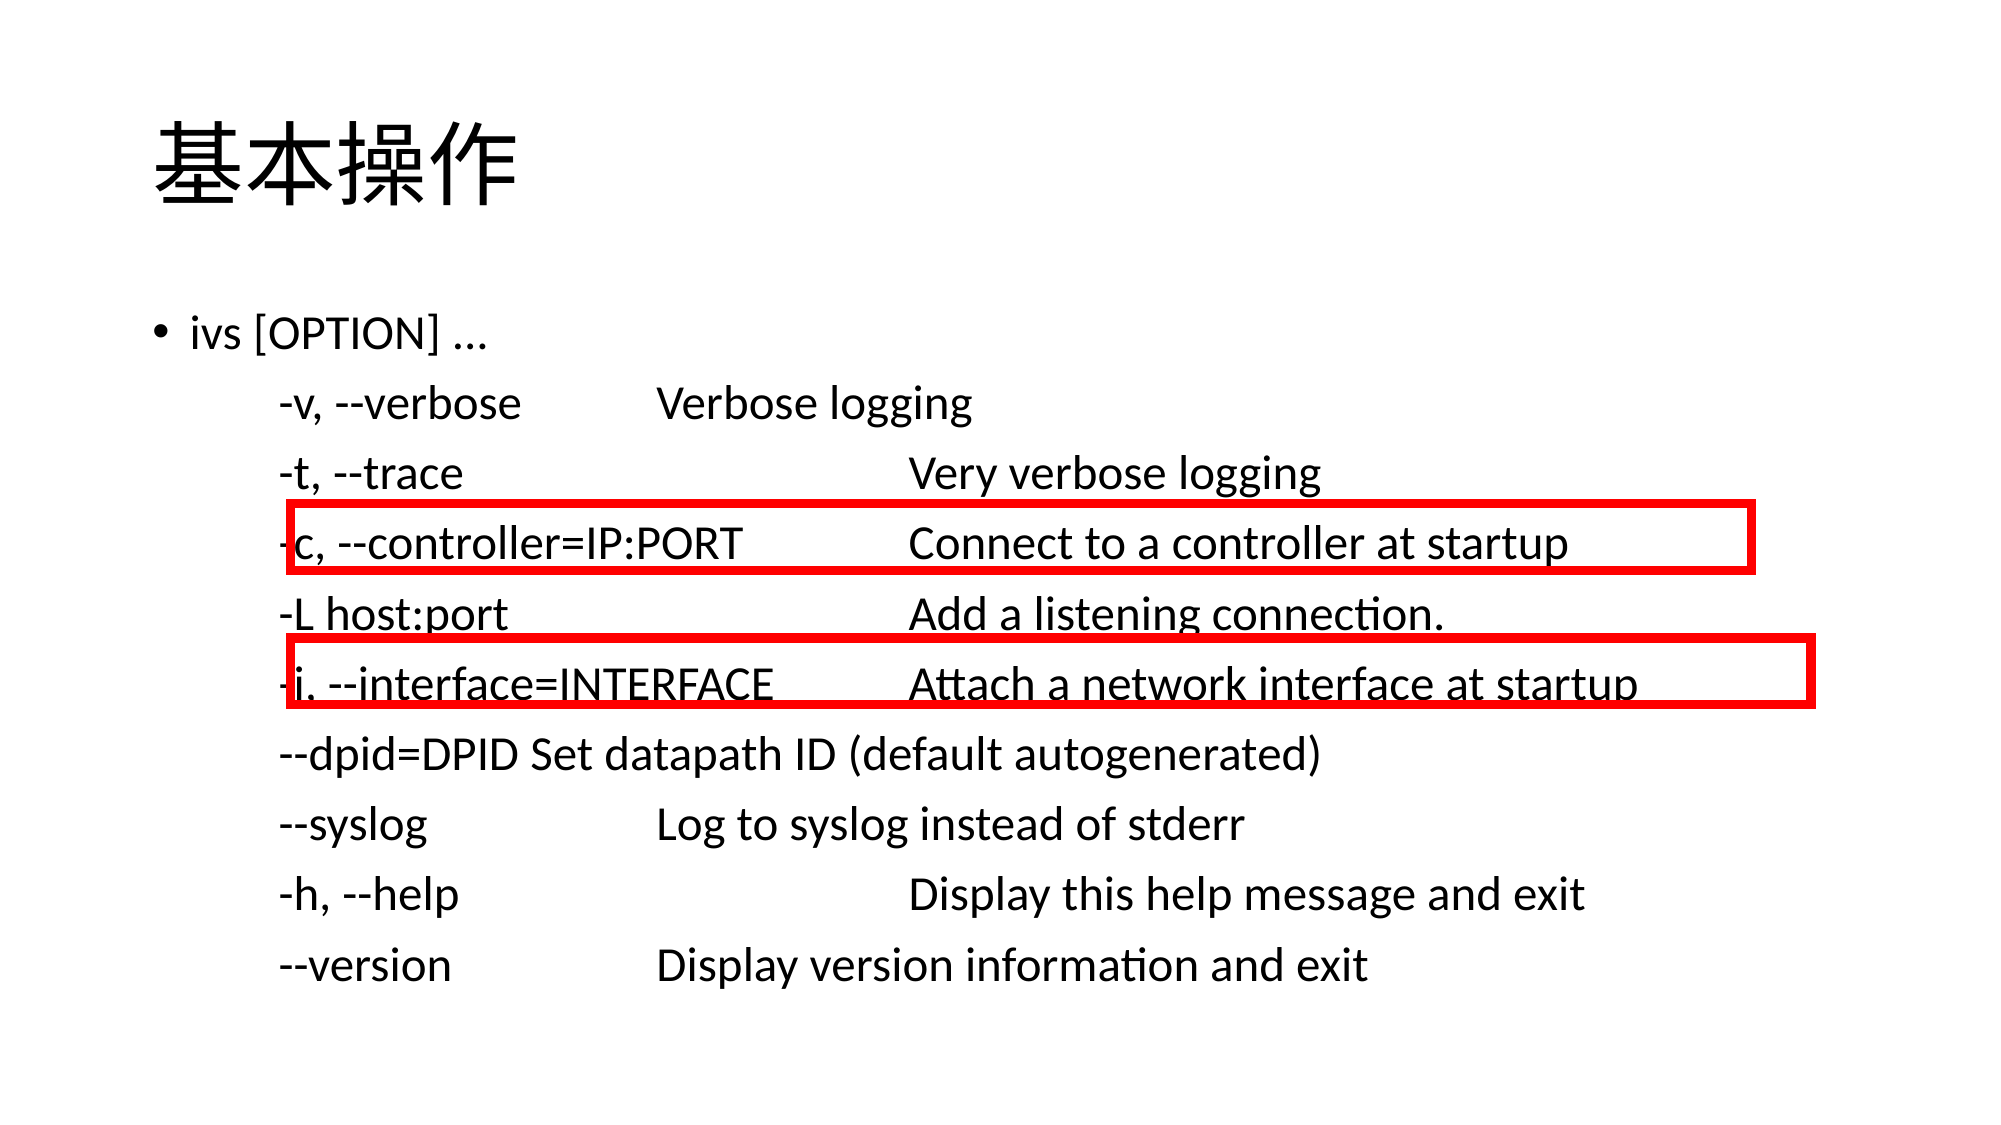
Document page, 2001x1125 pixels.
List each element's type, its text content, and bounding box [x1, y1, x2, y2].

text_box [290, 637, 1812, 706]
list ivs [OPTION] ... -v, --verbose Verbose logging -t, --trace Very verbose logging -c, --controller=IP:PORT Connect to a controller at startup -L host:port Add a listening connection. -i, --interface=INTERFACE Attach a network interface at startup --dpid=DPID Set datapath ID (default autogenerated) --syslog Log to syslog instead of stderr -h, --help Display this help message and exit --version Display version information and exit [137, 299, 1863, 1014]
title 基本操作 [137, 59, 1863, 278]
text_box [290, 503, 1753, 571]
